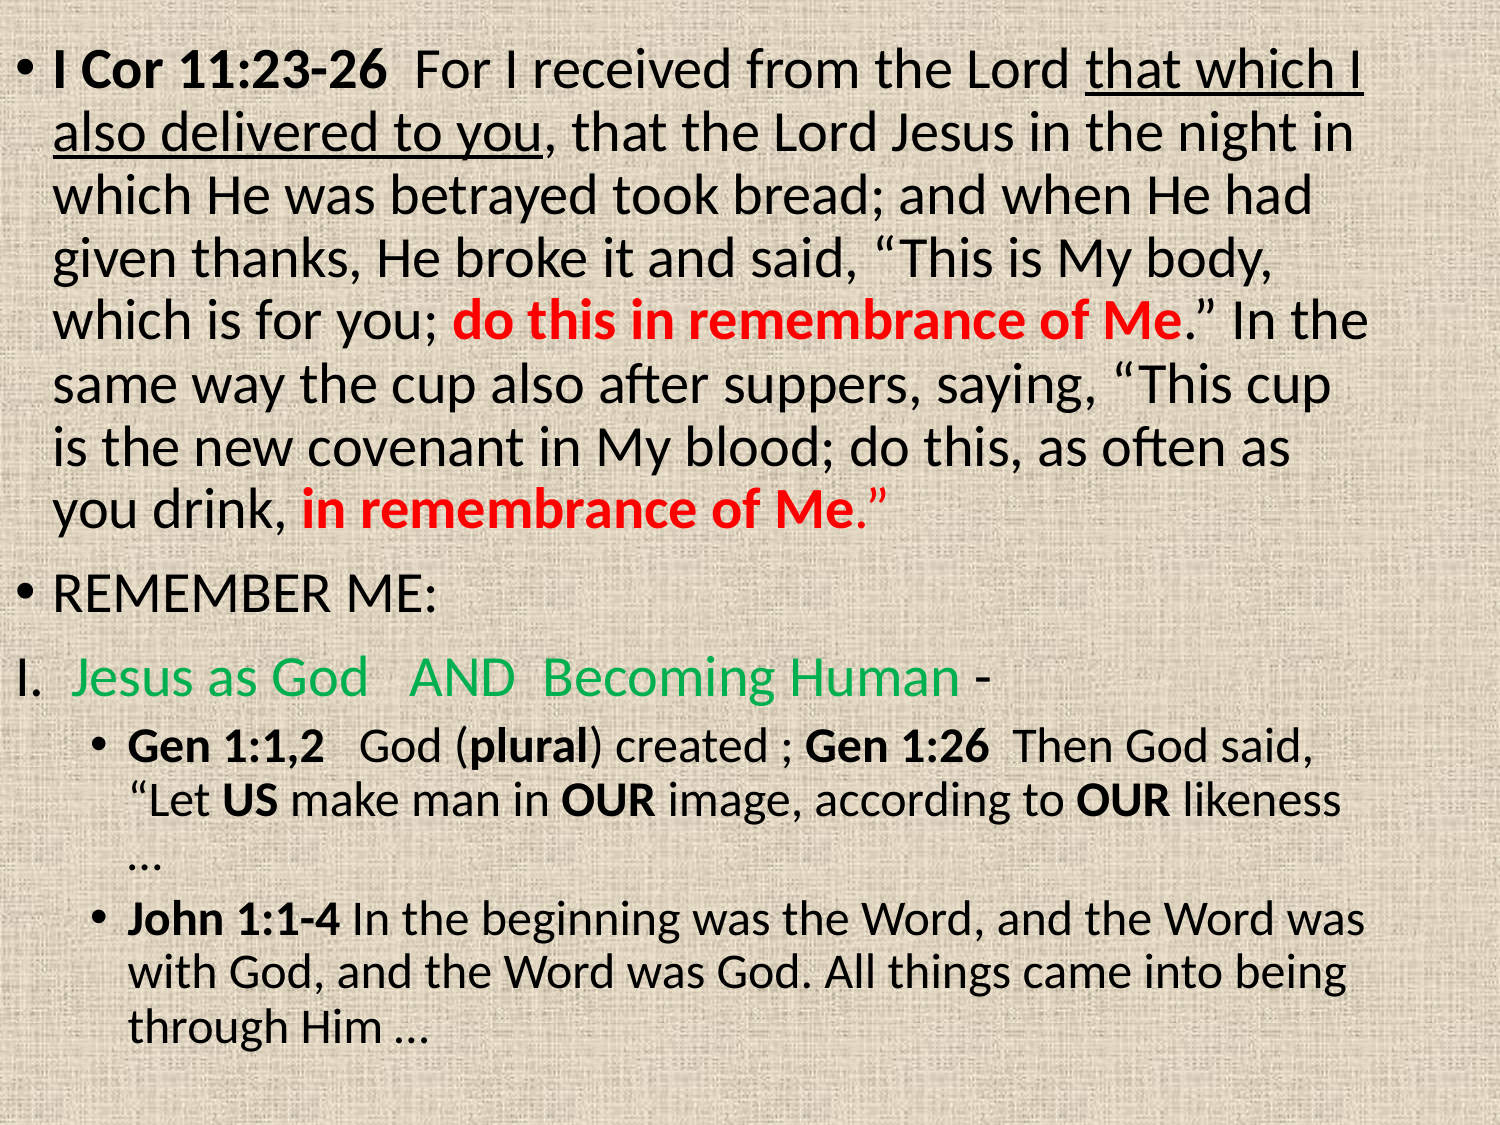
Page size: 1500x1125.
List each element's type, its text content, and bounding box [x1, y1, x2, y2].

list I Cor 11:23-26 For I received from the Lord that which I also delivered to you, that the Lord Jesus in the night in which He was betrayed took bread; and when He had given thanks, He broke it and said, “This is My body, which is for you; do this in remembrance of Me.” In the same way the cup also after suppers, saying, “This cup is the new covenant in My blood; do this, as often as you drink, in remembrance of Me.” REMEMBER ME: I. Jesus as God AND Becoming Human - Gen 1:1,2 God (plural) created ; Gen 1:26 Then God said, “Let US make man in OUR image, according to OUR likeness … John 1:1-4 In the beginning was the Word, and the Word was with God, and the Word was God. All things came into being through Him … [0, 30, 1397, 1023]
